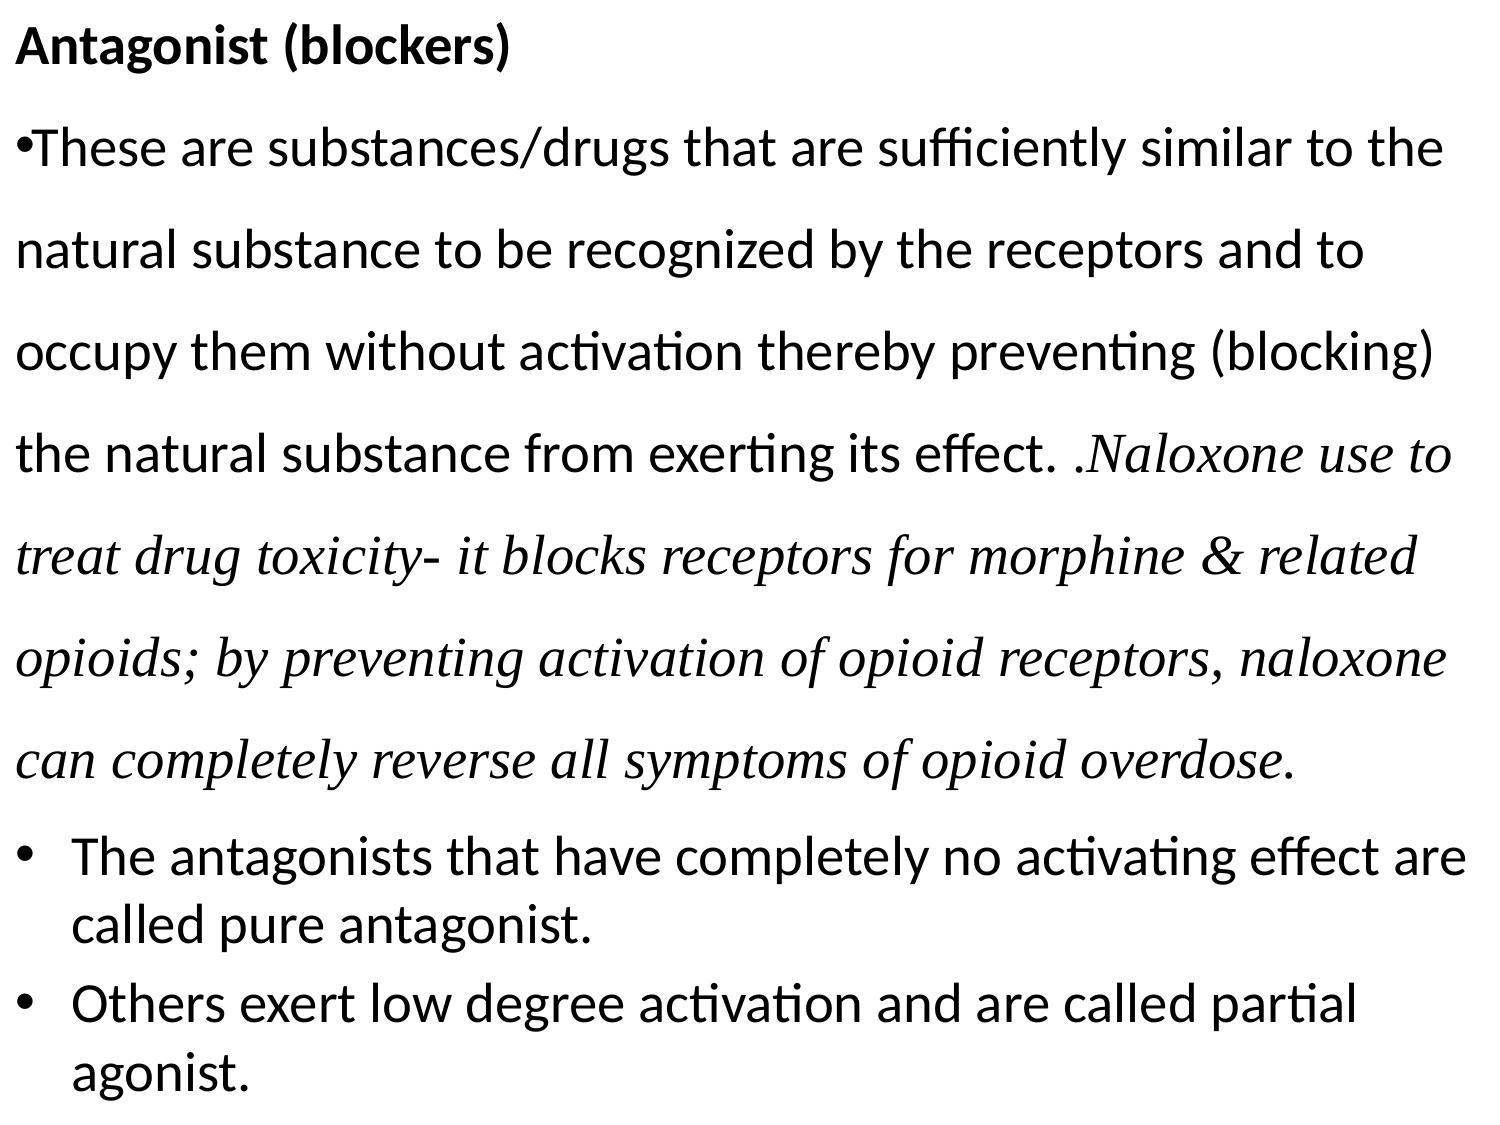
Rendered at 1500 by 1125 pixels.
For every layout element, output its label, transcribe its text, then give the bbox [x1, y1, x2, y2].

list Antagonist (blockers) These are substances/drugs that are sufficiently similar to the natural substance to be recognized by the receptors and to occupy them without activation thereby preventing (blocking) the natural substance from exerting its effect. .Naloxone use to treat drug toxicity- it blocks receptors for morphine & related opioids; by preventing activation of opioid receptors, naloxone can completely reverse all symptoms of opioid overdose. The antagonists that have completely no activating effect are called pure antagonist. Others exert low degree activation and are called partial agonist. [0, 0, 1500, 1125]
